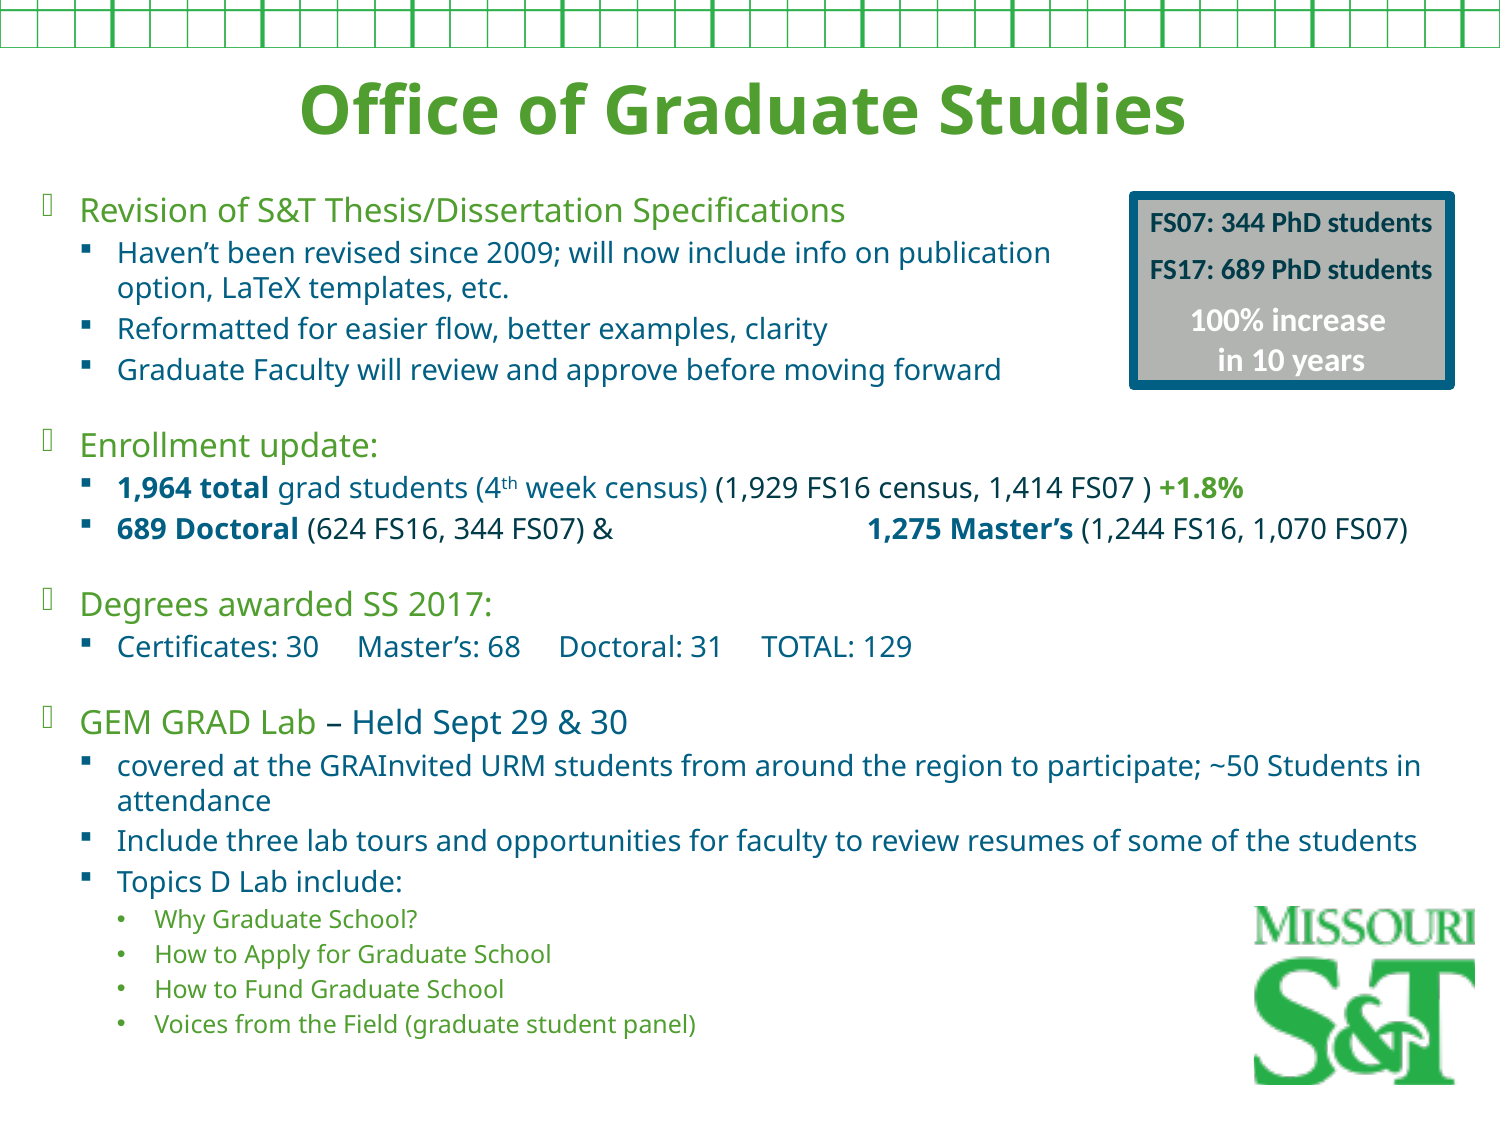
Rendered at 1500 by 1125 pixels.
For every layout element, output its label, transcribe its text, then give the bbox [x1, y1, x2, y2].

text_box Revision of S&T Thesis/Dissertation Specifications Haven’t been revised since 2009; will now include info on publication option, LaTeX templates, etc. Reformatted for easier flow, better examples, clarity Graduate Faculty will review and approve before moving forward Enrollment update: 1,964 total grad students (4th week census) (1,929 FS16 census, 1,414 FS07 ) +1.8% 689 Doctoral (624 FS16, 344 FS07) & 1,275 Master’s (1,244 FS16, 1,070 FS07) Degrees awarded SS 2017: Certificates: 30 Master’s: 68 Doctoral: 31 TOTAL: 129 GEM GRAD Lab – Held Sept 29 & 30 covered at the GRAInvited URM students from around the region to participate; ~50 Students in attendance Include three lab tours and opportunities for faculty to review resumes of some of the students Topics D Lab include: Why Graduate School? How to Apply for Graduate School How to Fund Graduate School Voices from the Field (graduate student panel) [27, 181, 1459, 1046]
list Office of Graduate Studies [282, 59, 1203, 165]
picture [0, 0, 1500, 48]
text_box FS07: 344 PhD students FS17: 689 PhD students 100% increase in 10 years [1131, 194, 1452, 387]
